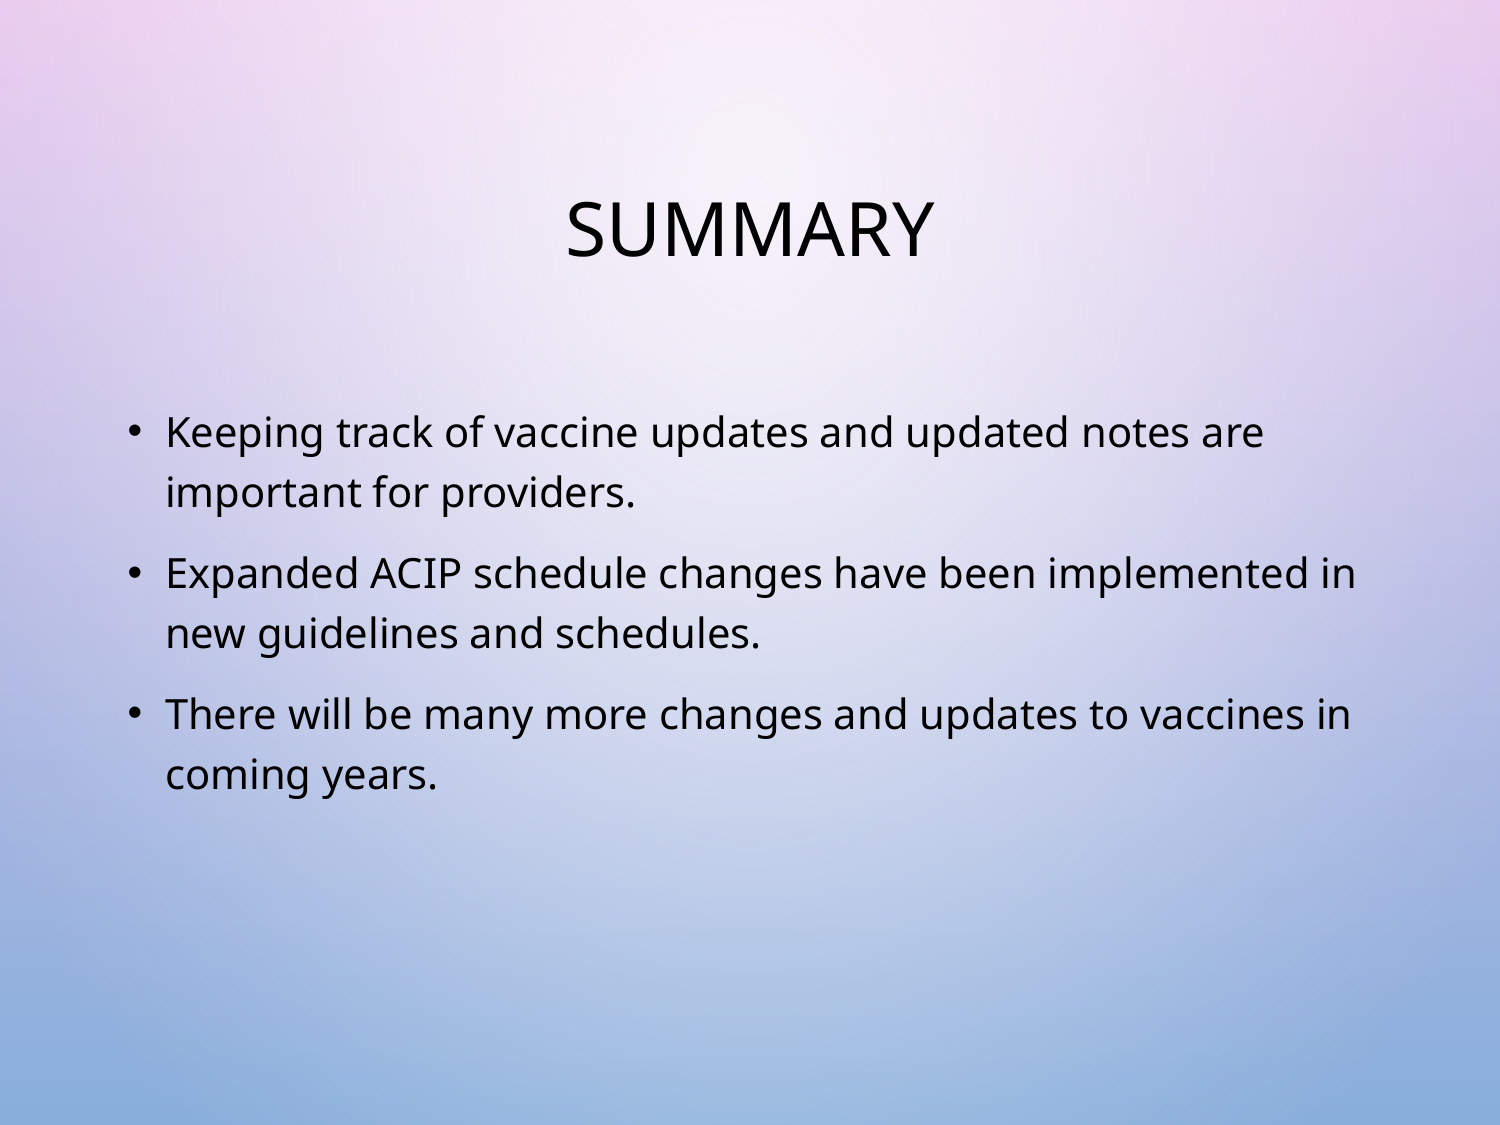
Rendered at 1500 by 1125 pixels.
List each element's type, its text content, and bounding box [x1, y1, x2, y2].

title Summary [112, 101, 1388, 364]
list Keeping track of vaccine updates and updated notes are important for providers. Expanded ACIP schedule changes have been implemented in new guidelines and schedules. There will be many more changes and updates to vaccines in coming years. [112, 388, 1388, 950]
text_box 1 [0, 0, 1500, 615]
